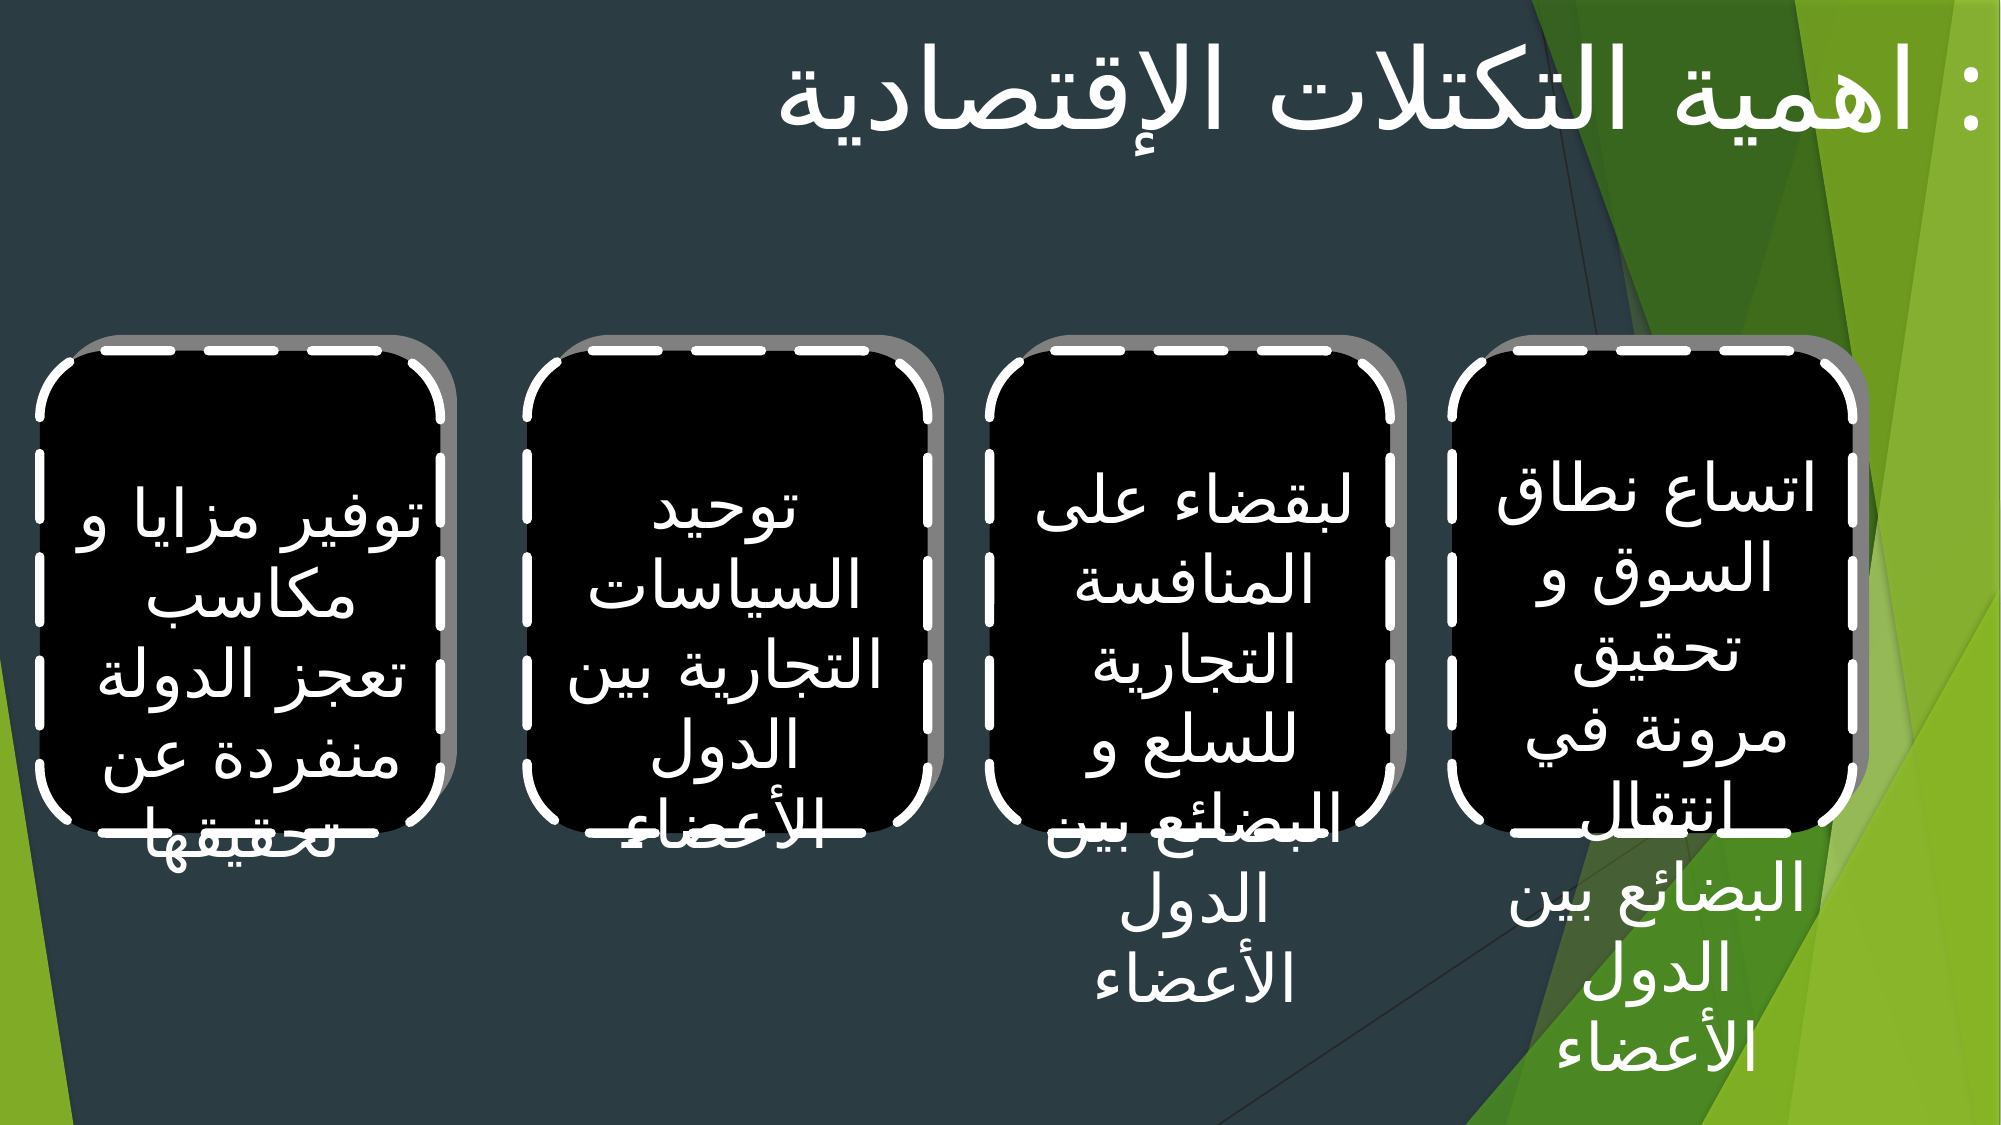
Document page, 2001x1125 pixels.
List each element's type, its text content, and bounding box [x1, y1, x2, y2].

text_box [38, 349, 442, 819]
text_box [66, 333, 459, 796]
text_box [1479, 333, 1871, 802]
text_box توفير مزايا و مكاسب تعجز الدولة منفردة عن تحقيقها [63, 463, 441, 878]
text_box [987, 349, 1392, 813]
text_box اتساع نطاق السوق و تحقيق مرونة في انتقال البضائع بين الدول الأعضاء [1468, 437, 1846, 1092]
text_box توحيد السياسات التجارية بين الدول الأعضاء [536, 454, 915, 870]
text_box [525, 349, 930, 809]
text_box [1450, 349, 1855, 812]
title اهمية التكتلات الإقتصادية : [591, 9, 2000, 227]
text_box [1015, 333, 1409, 802]
text_box لبقضاء على المنافسة التجارية للسلع و البضائع بين الدول الأعضاء [1006, 448, 1384, 1024]
text_box [553, 333, 946, 802]
